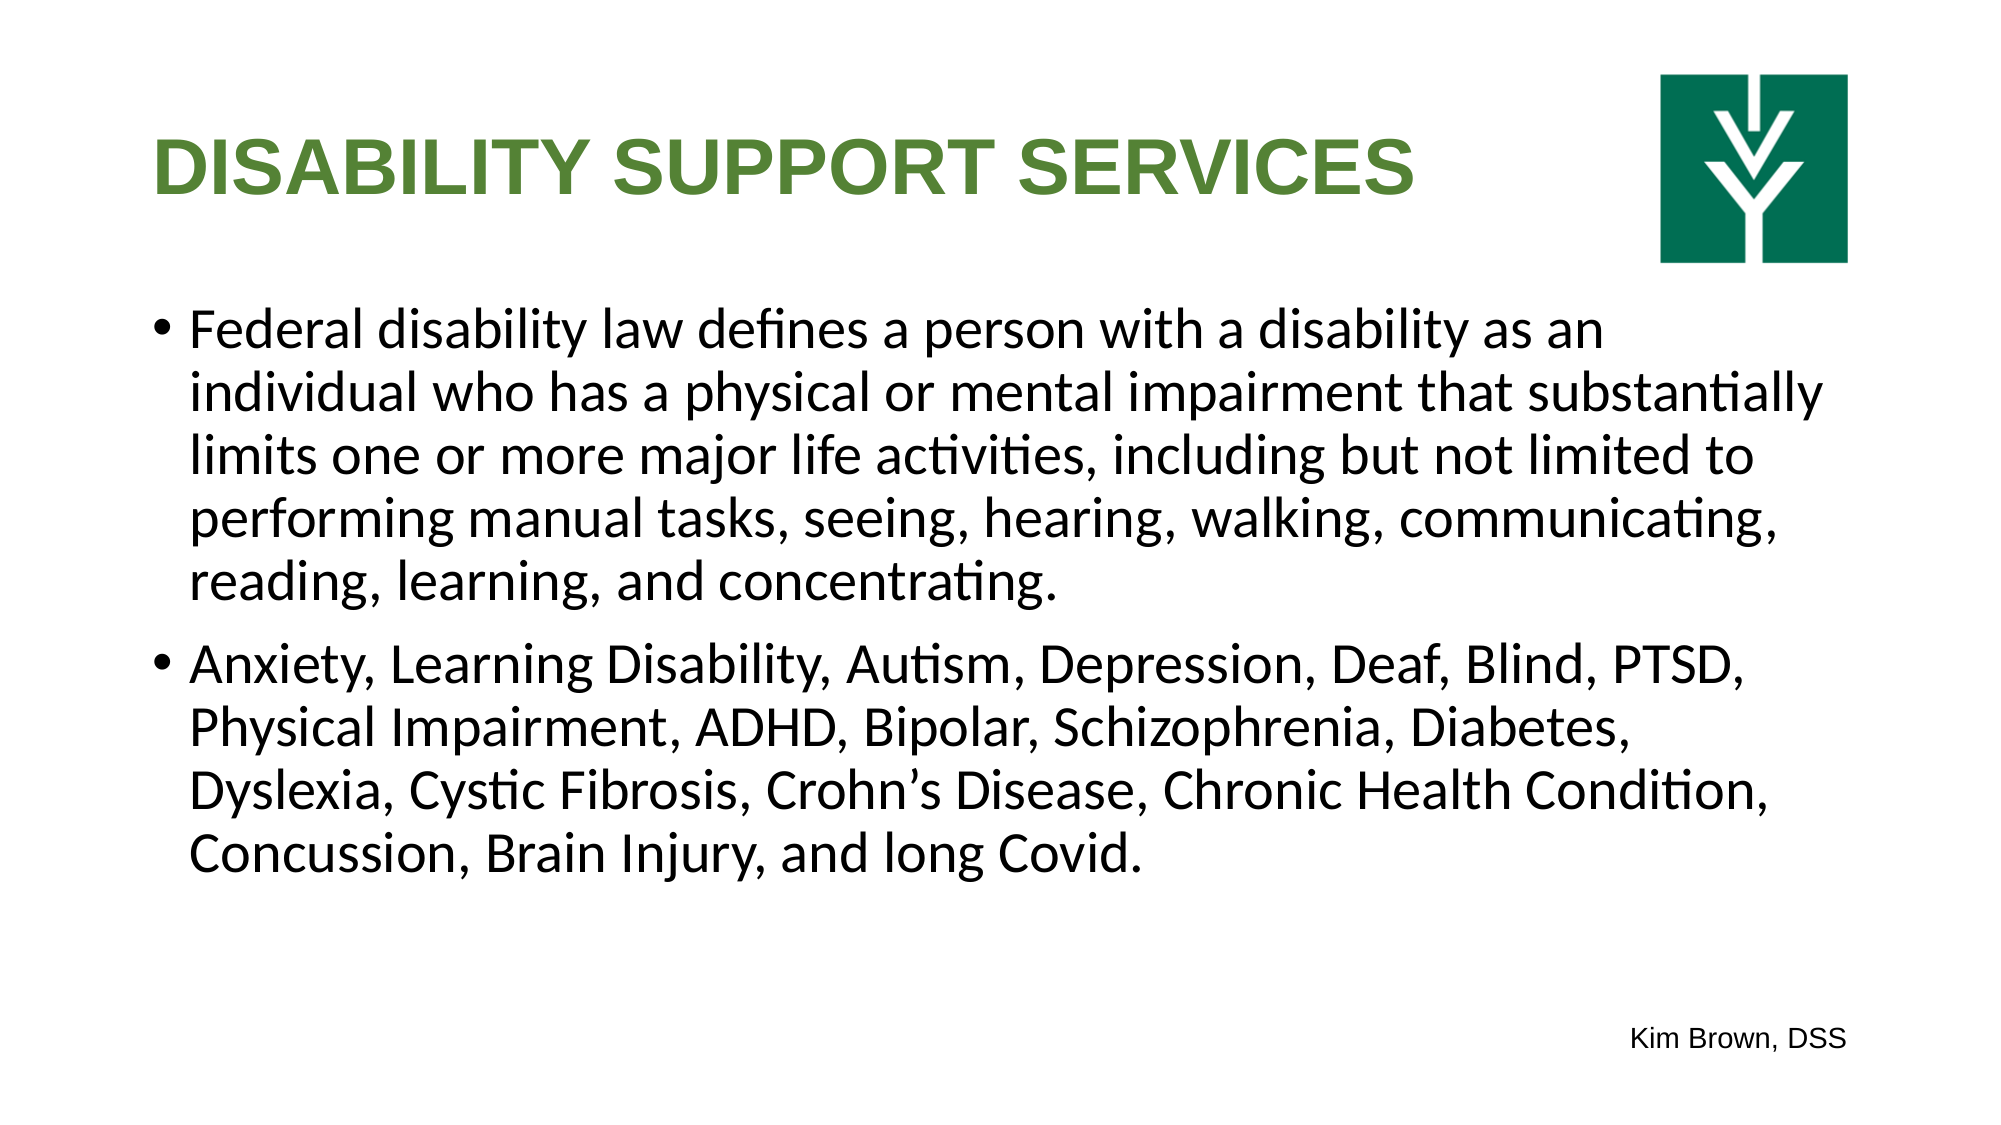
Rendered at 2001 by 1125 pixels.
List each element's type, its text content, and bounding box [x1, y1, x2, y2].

list Federal disability law defines a person with a disability as an individual who has a physical or mental impairment that substantially limits one or more major life activities, including but not limited to performing manual tasks, seeing, hearing, walking, communicating, reading, learning, and concentrating. Anxiety, Learning Disability, Autism, Depression, Deaf, Blind, PTSD, Physical Impairment, ADHD, Bipolar, Schizophrenia, Diabetes, Dyslexia, Cystic Fibrosis, Crohn’s Disease, Chronic Health Condition, Concussion, Brain Injury, and long Covid. [137, 290, 1863, 1017]
list Kim Brown, DSS [137, 1017, 1863, 1073]
title DISABILITY SUPPORT SERVICES [137, 59, 1863, 278]
